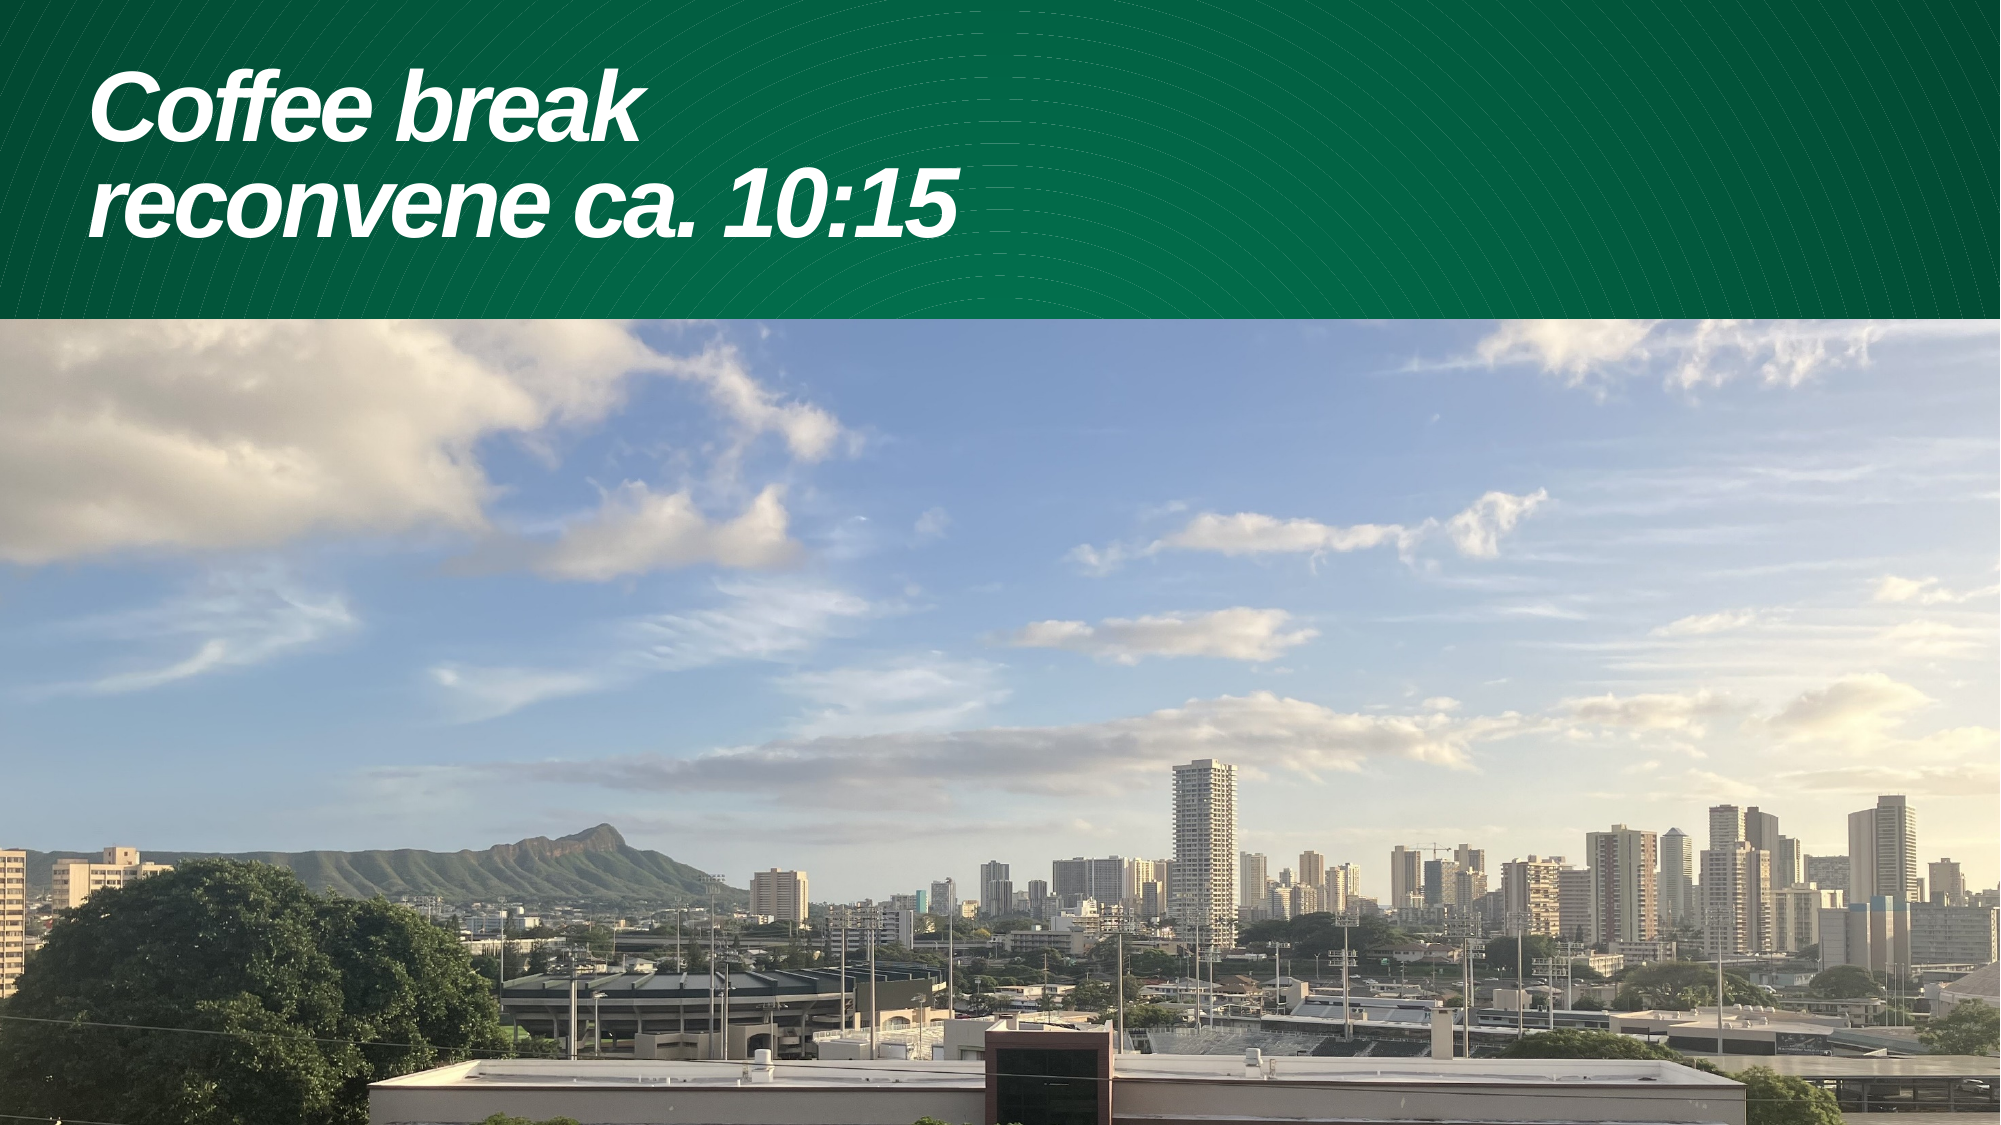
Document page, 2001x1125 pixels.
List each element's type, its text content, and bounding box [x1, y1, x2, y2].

title Coffee break reconvene ca. 10:15 [87, 64, 1883, 315]
picture [0, 319, 2000, 1125]
